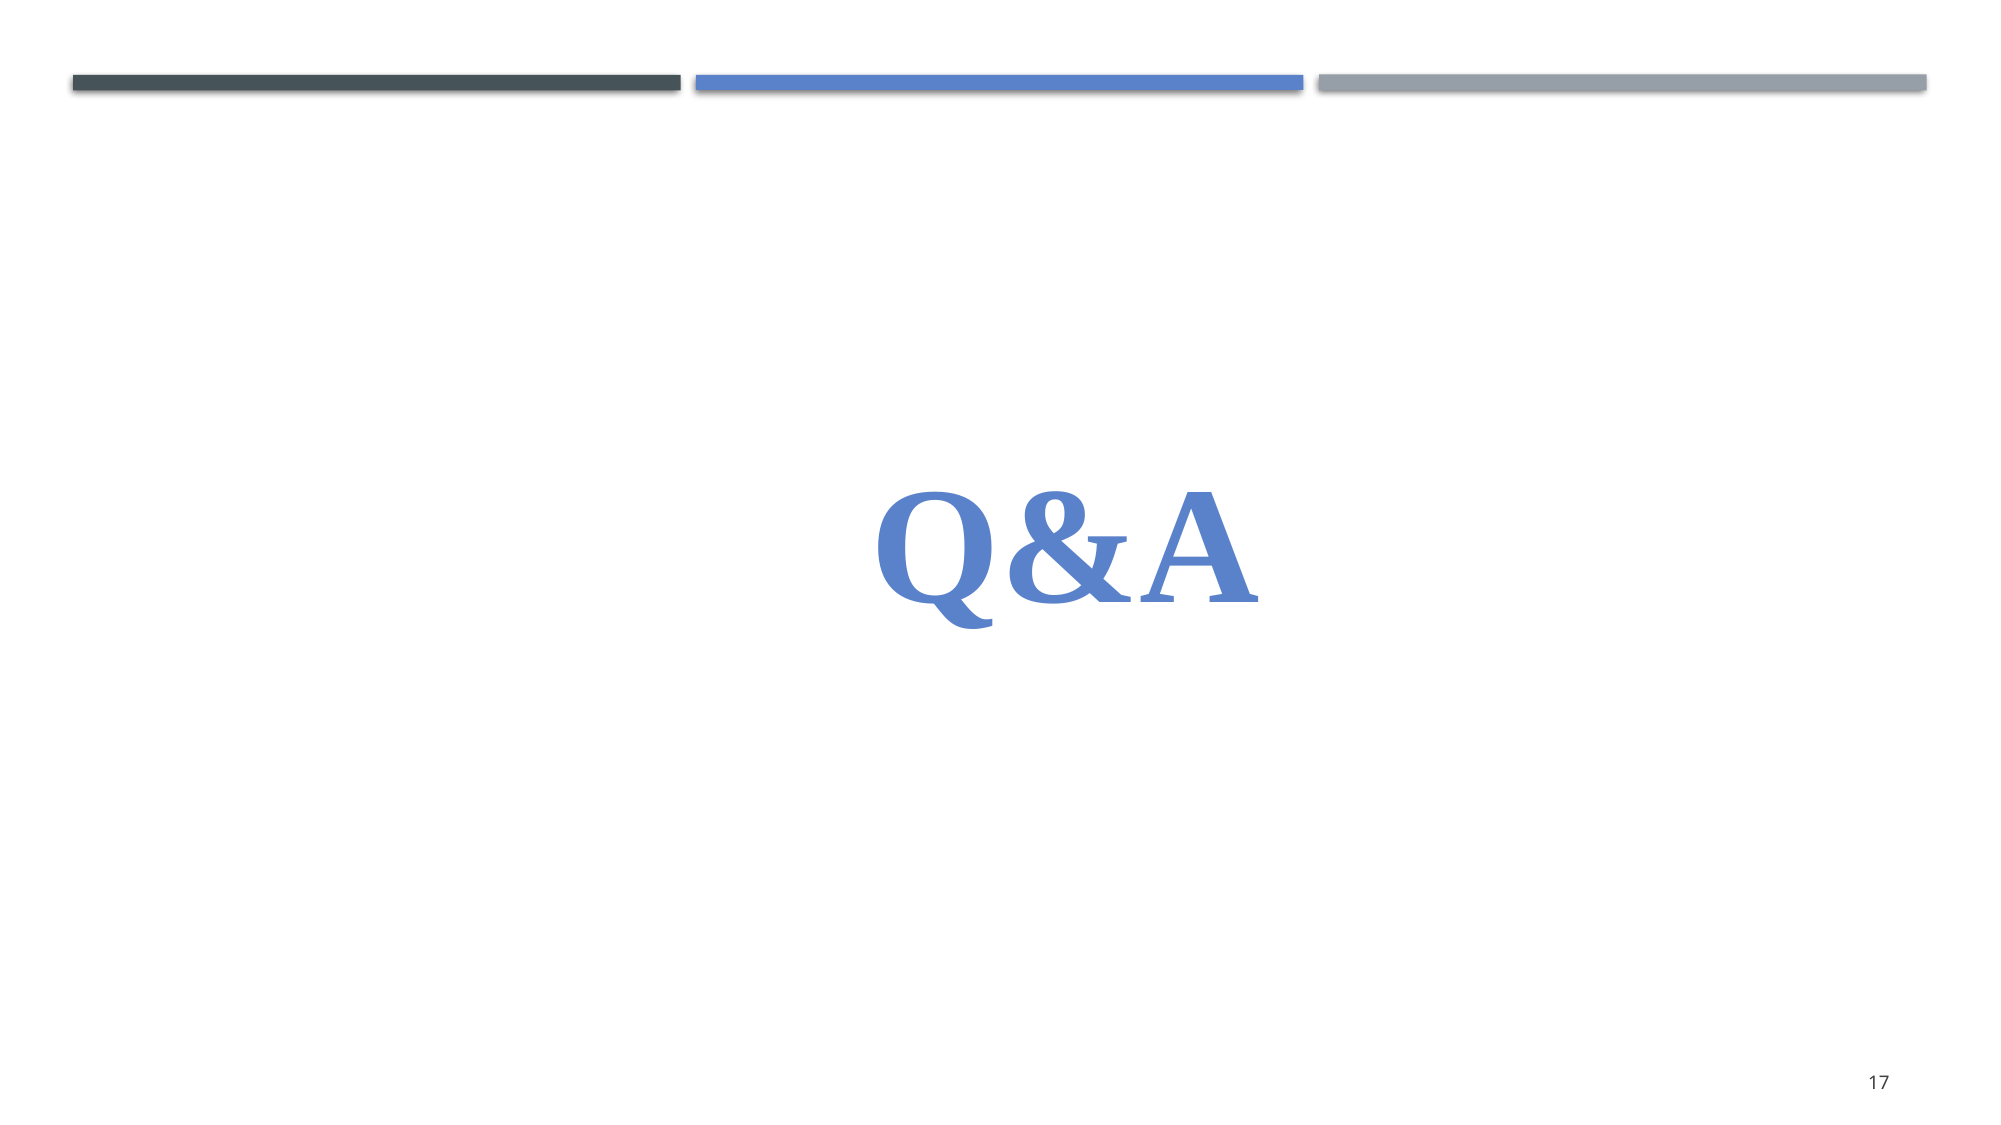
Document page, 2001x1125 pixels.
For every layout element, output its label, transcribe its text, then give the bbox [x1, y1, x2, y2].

list Q&A [243, 42, 1887, 1028]
slide_number 17 [1732, 1053, 1905, 1114]
